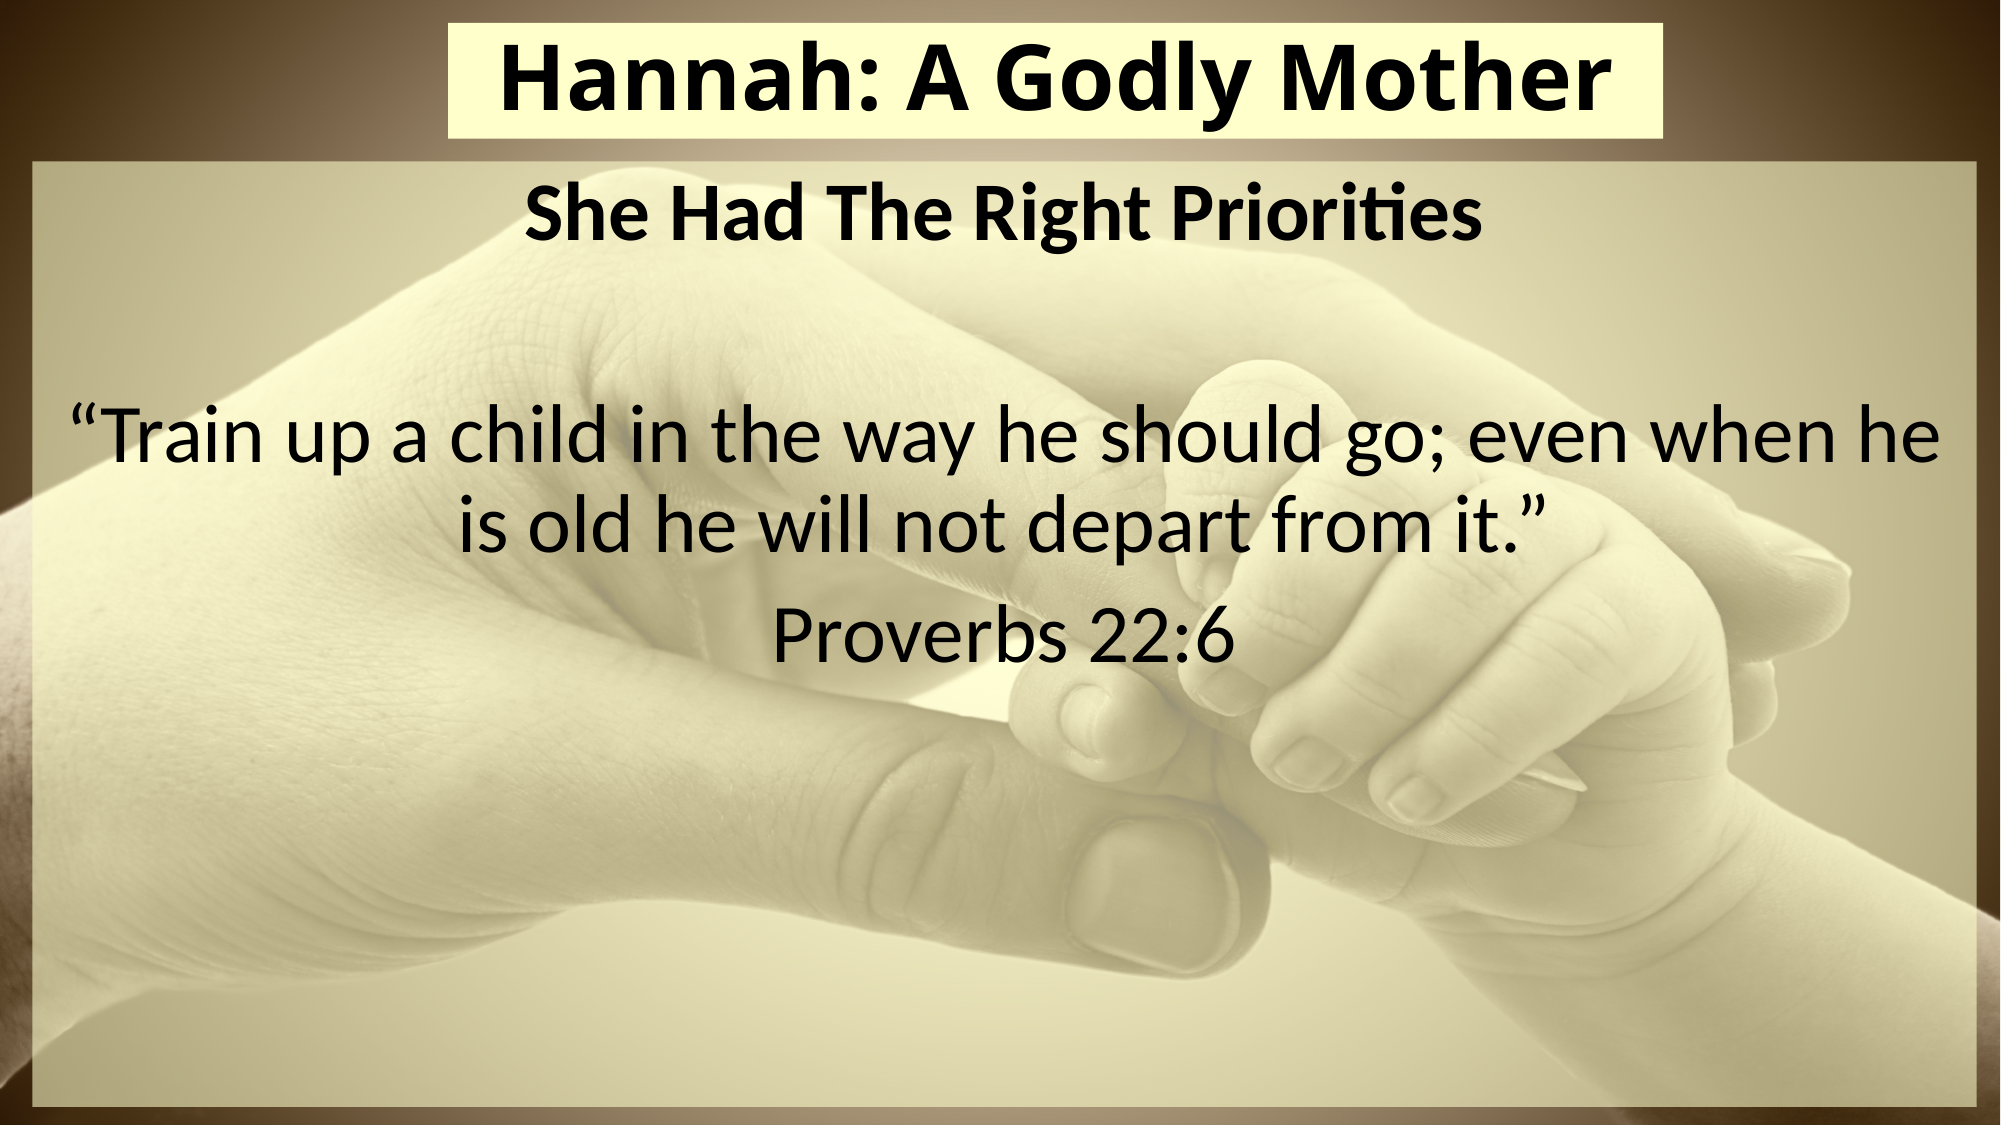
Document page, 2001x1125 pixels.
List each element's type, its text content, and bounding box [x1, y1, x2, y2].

list She Had The Right Priorities “Train up a child in the way he should go; even when he is old he will not depart from it.” Proverbs 22:6 [32, 161, 1977, 1107]
title Hannah: A Godly Mother [448, 22, 1664, 139]
picture [0, 0, 2001, 1125]
